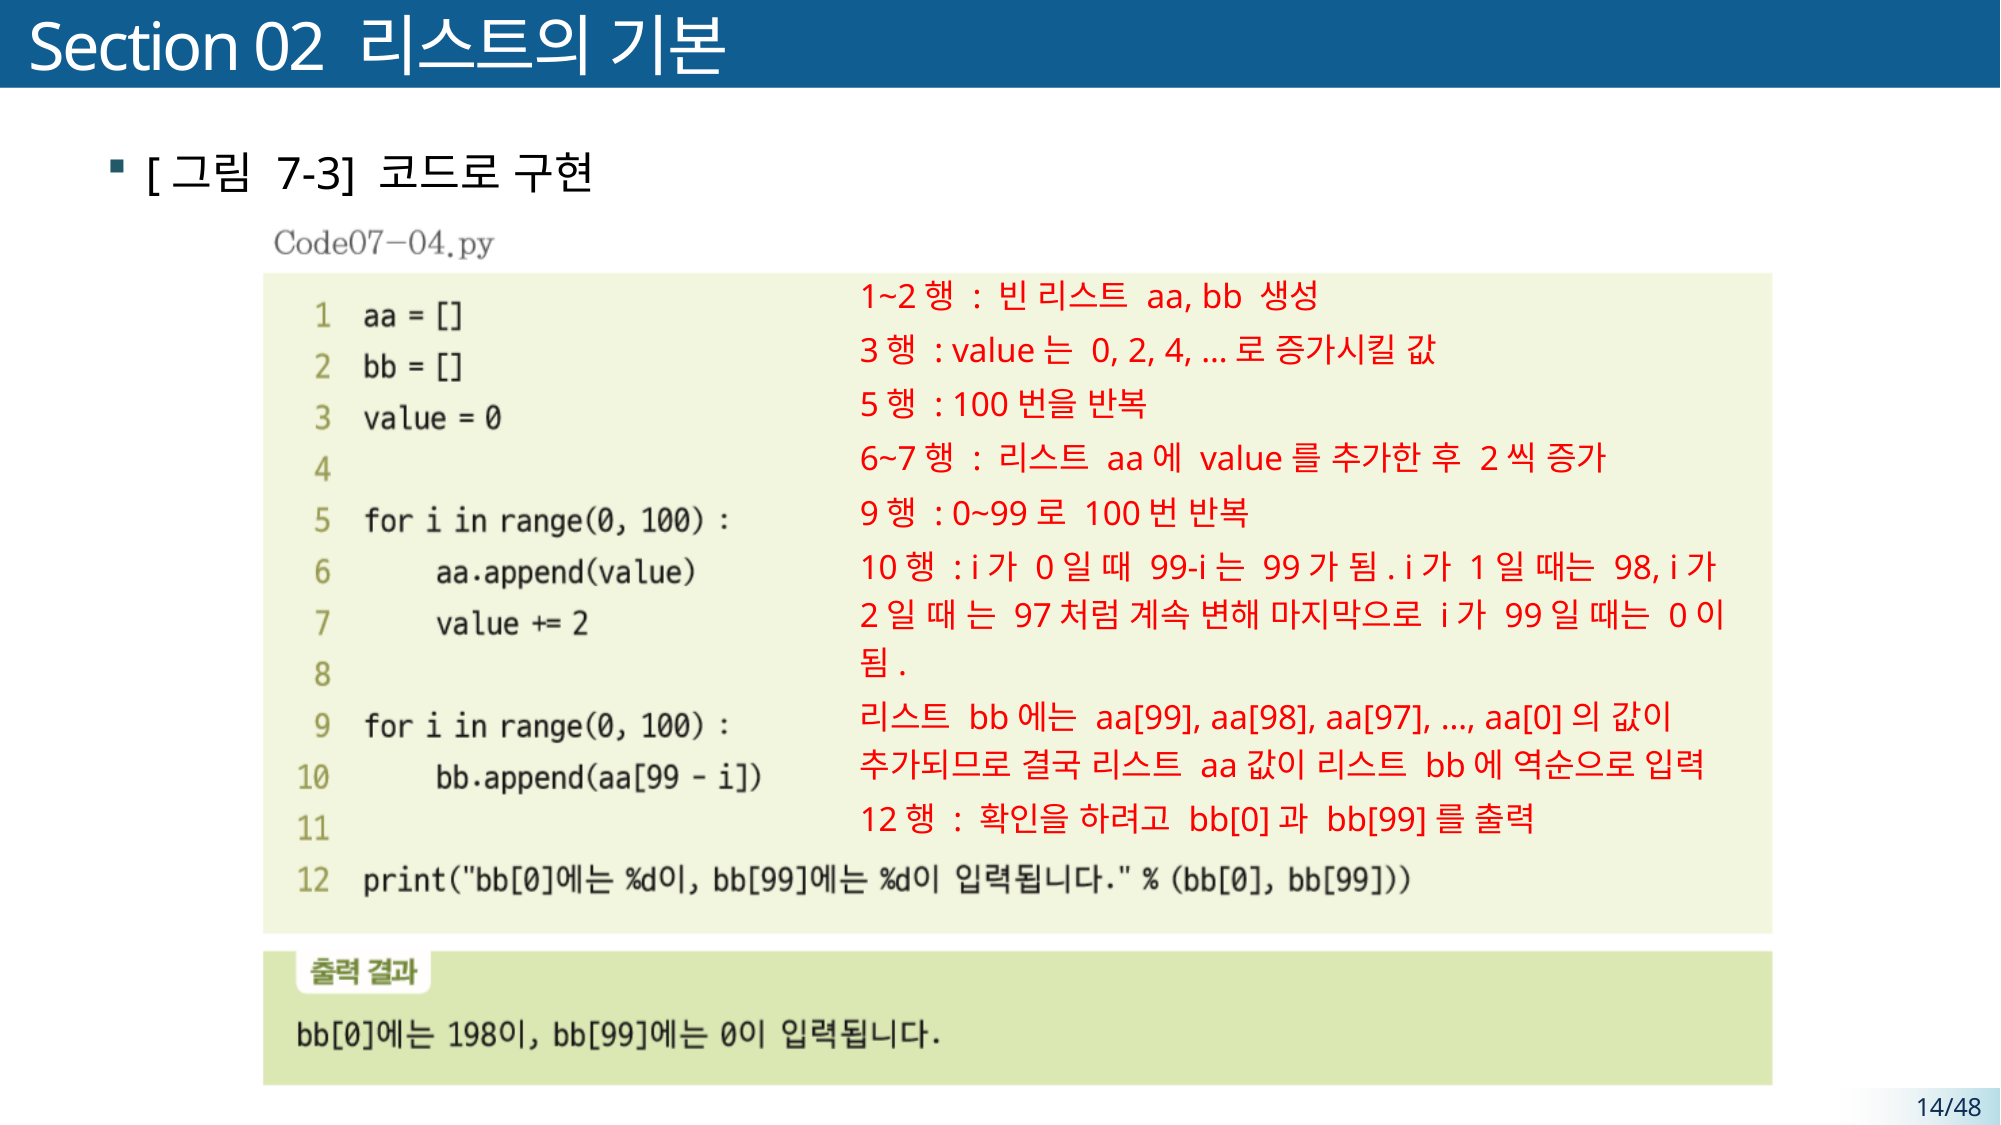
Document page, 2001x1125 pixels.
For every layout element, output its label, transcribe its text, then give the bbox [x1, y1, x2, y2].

list [그림 7-3] 코드로 구현 [13, 126, 1975, 1057]
picture [261, 222, 1777, 1087]
title Section 02 리스트의 기본 [13, 4, 1717, 83]
